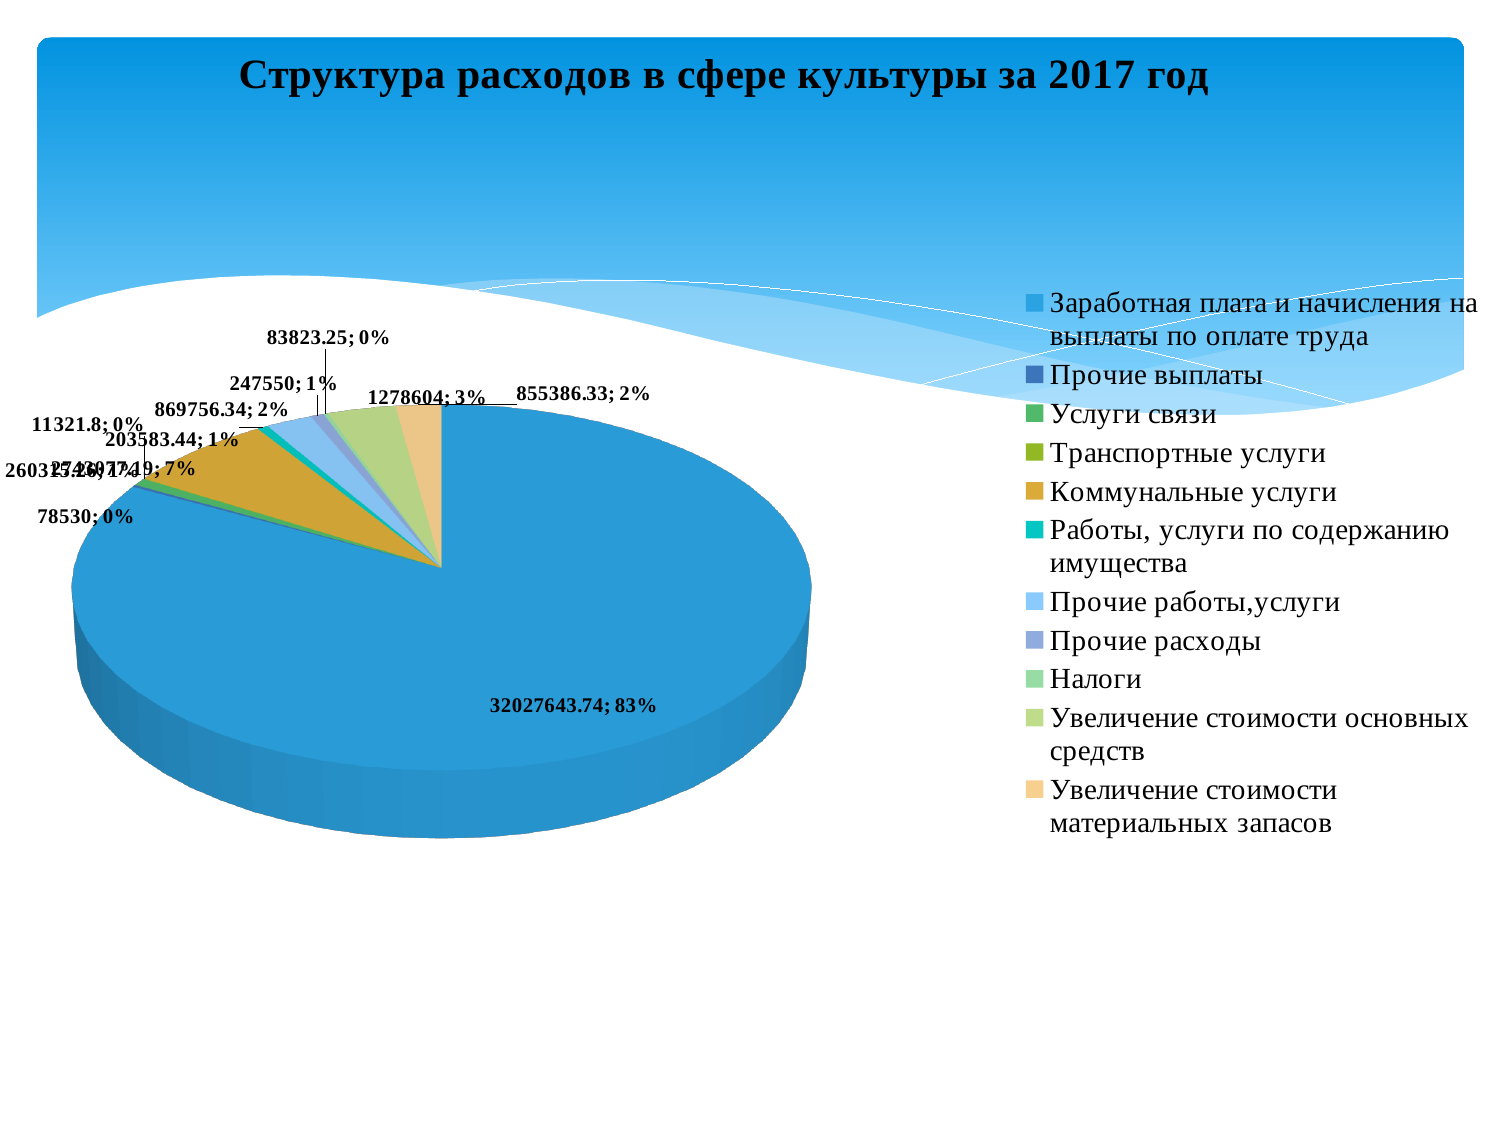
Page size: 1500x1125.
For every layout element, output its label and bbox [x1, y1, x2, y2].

chart [0, 0, 1500, 1125]
